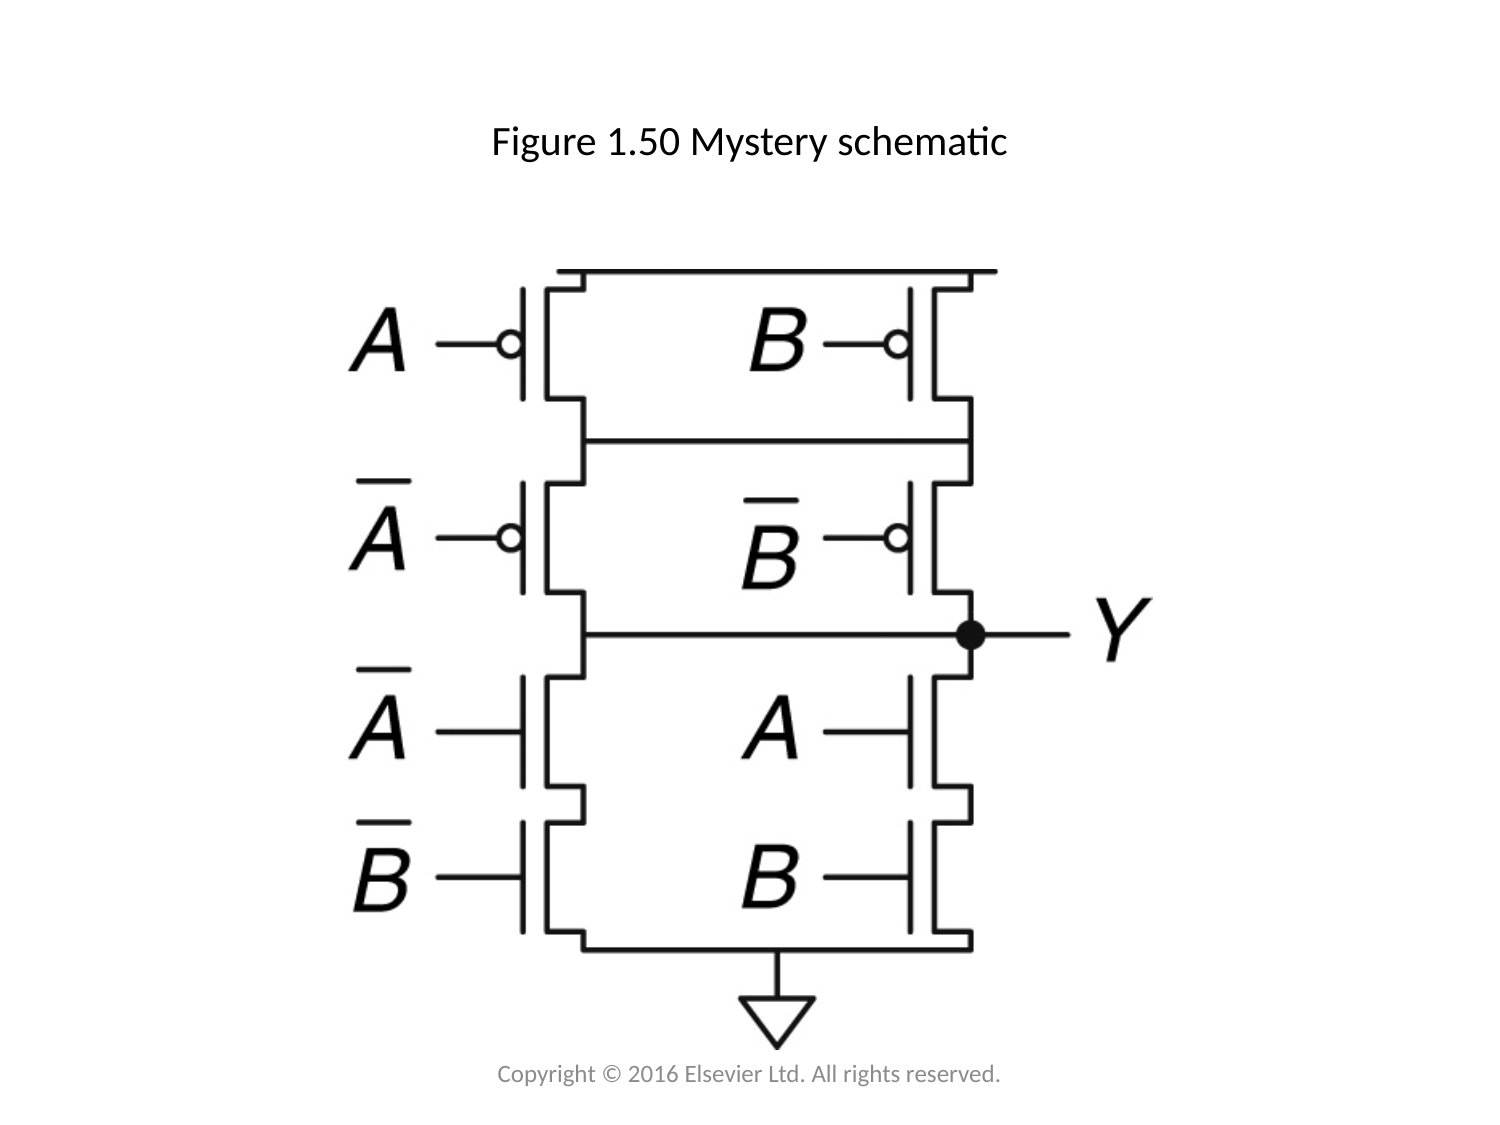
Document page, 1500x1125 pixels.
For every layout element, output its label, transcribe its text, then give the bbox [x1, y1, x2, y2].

title Figure 1.50 Mystery schematic [75, 45, 1425, 233]
picture [346, 269, 1153, 1051]
footer Copyright © 2016 Elsevier Ltd. All rights reserved. [437, 1060, 1063, 1103]
